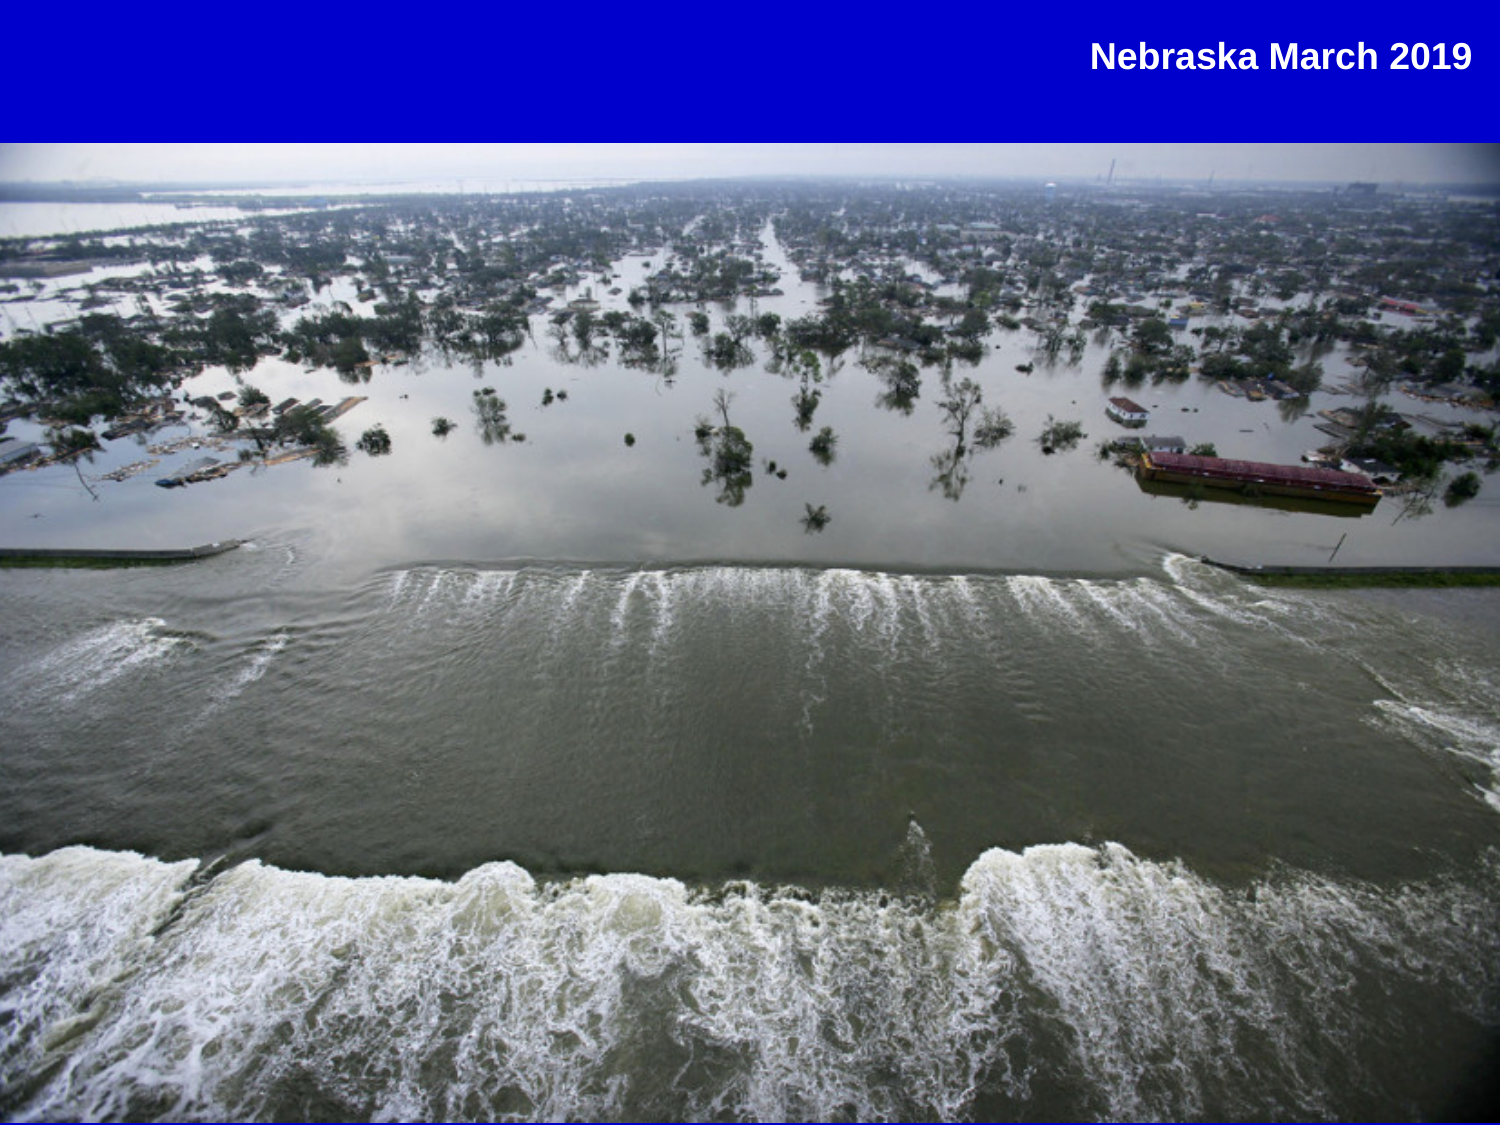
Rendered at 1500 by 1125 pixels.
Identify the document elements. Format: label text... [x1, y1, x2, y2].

text_box Nebraska March 2019​ [1082, 24, 1500, 85]
picture [0, 143, 1500, 1123]
